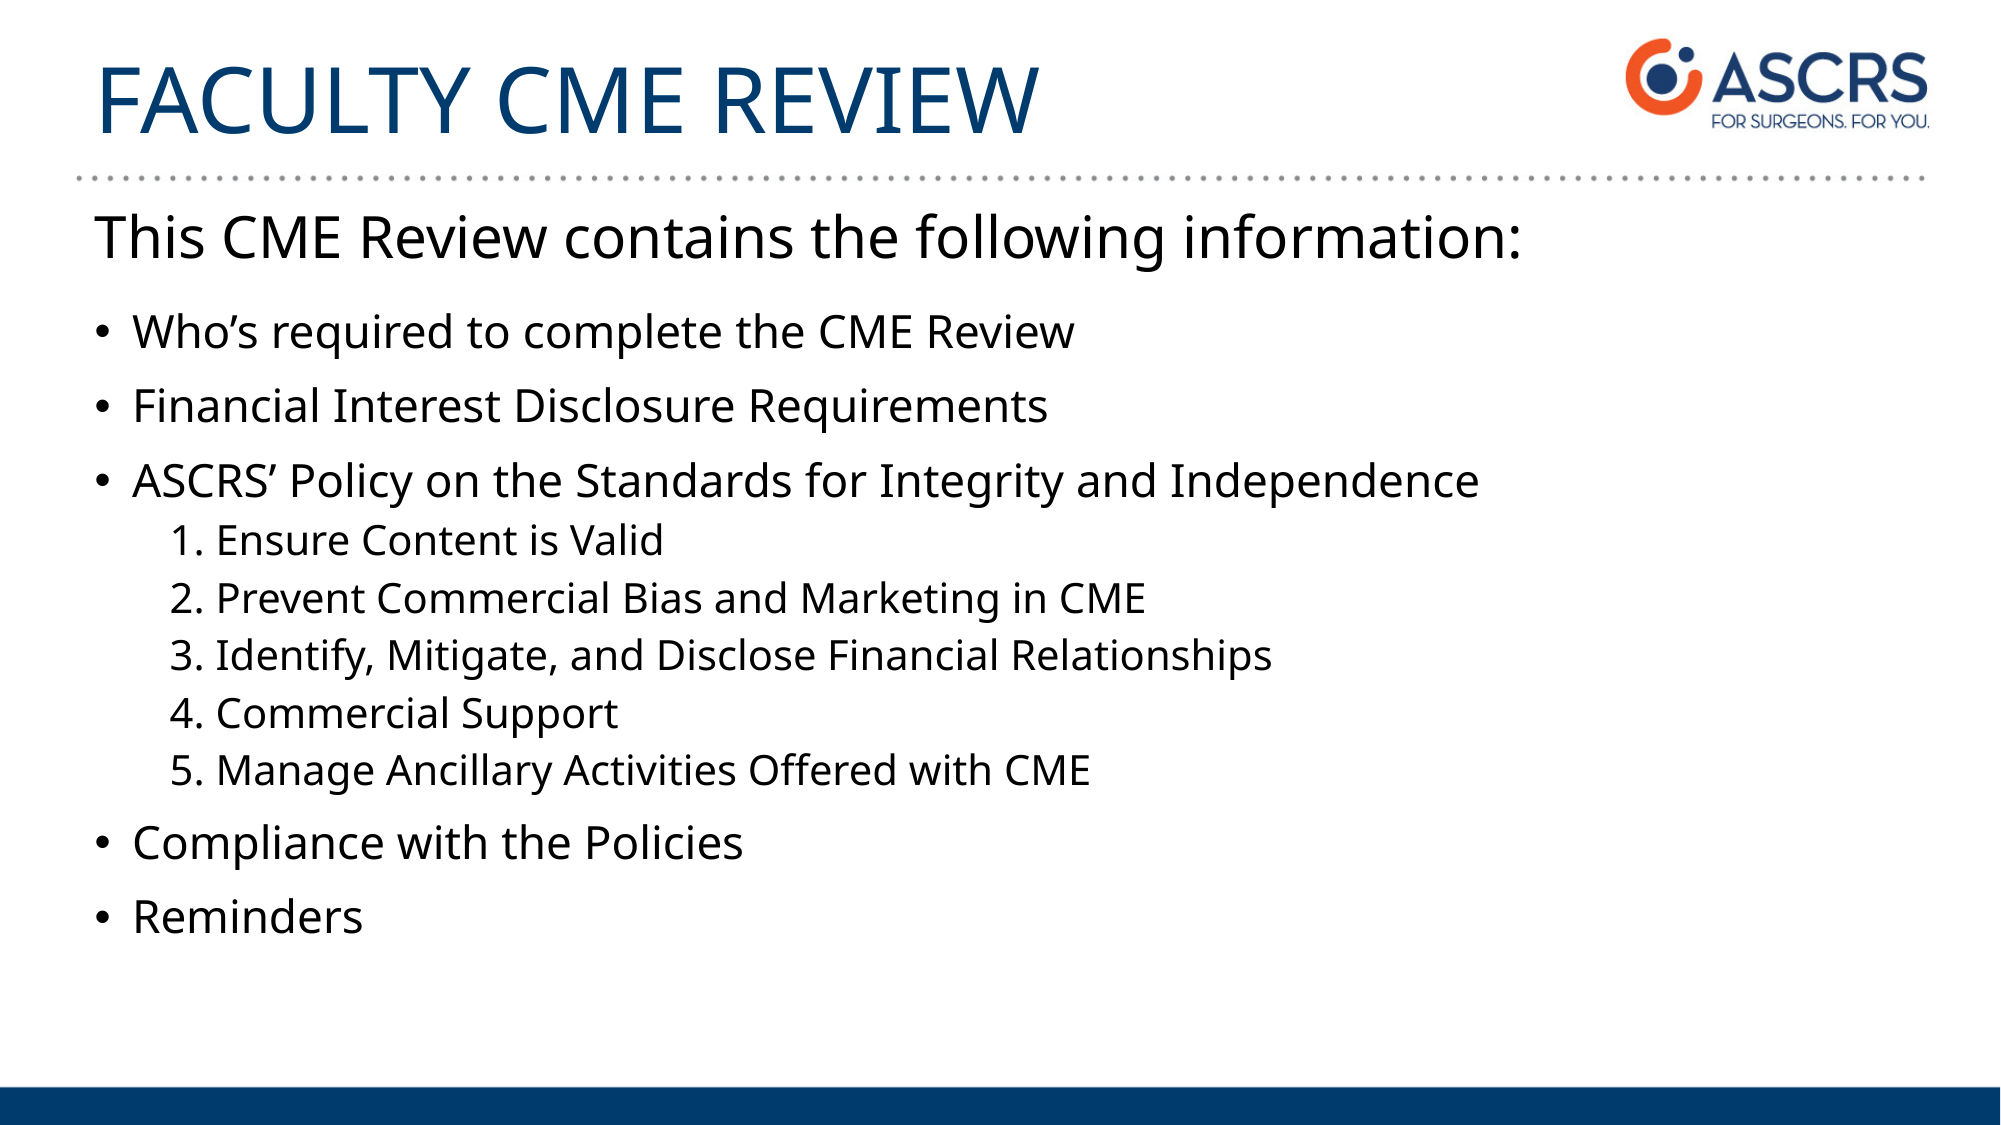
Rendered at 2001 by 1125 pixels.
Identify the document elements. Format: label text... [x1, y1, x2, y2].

picture [0, 0, 2001, 1125]
list This CME Review contains the following information: Who’s required to complete the CME Review Financial Interest Disclosure Requirements ASCRS’ Policy on the Standards for Integrity and Independence 1. Ensure Content is Valid 2. Prevent Commercial Bias and Marketing in CME 3. Identify, Mitigate, and Disclose Financial Relationships 4. Commercial Support 5. Manage Ancillary Activities Offered with CME Compliance with the Policies Reminders [79, 200, 1918, 1027]
title FACULTY CME REVIEW [79, 39, 1597, 168]
